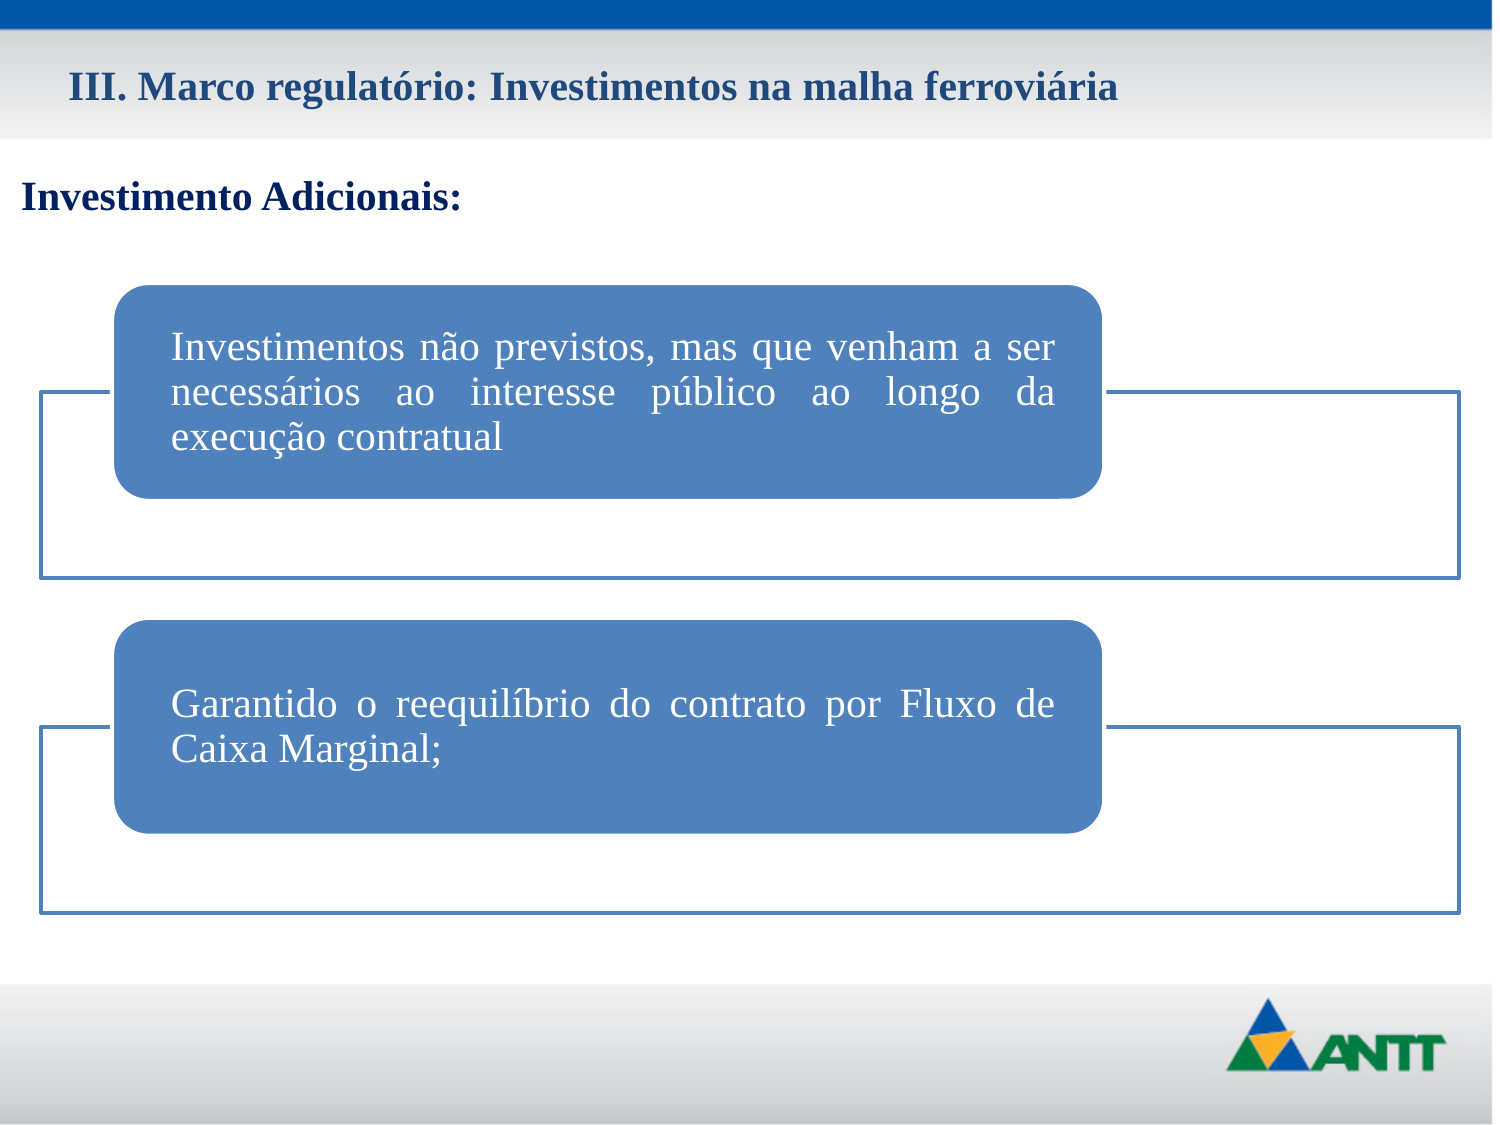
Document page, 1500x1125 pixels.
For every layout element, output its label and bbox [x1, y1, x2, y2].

list [0, 0, 1497, 1125]
text_box [41, 278, 1459, 918]
